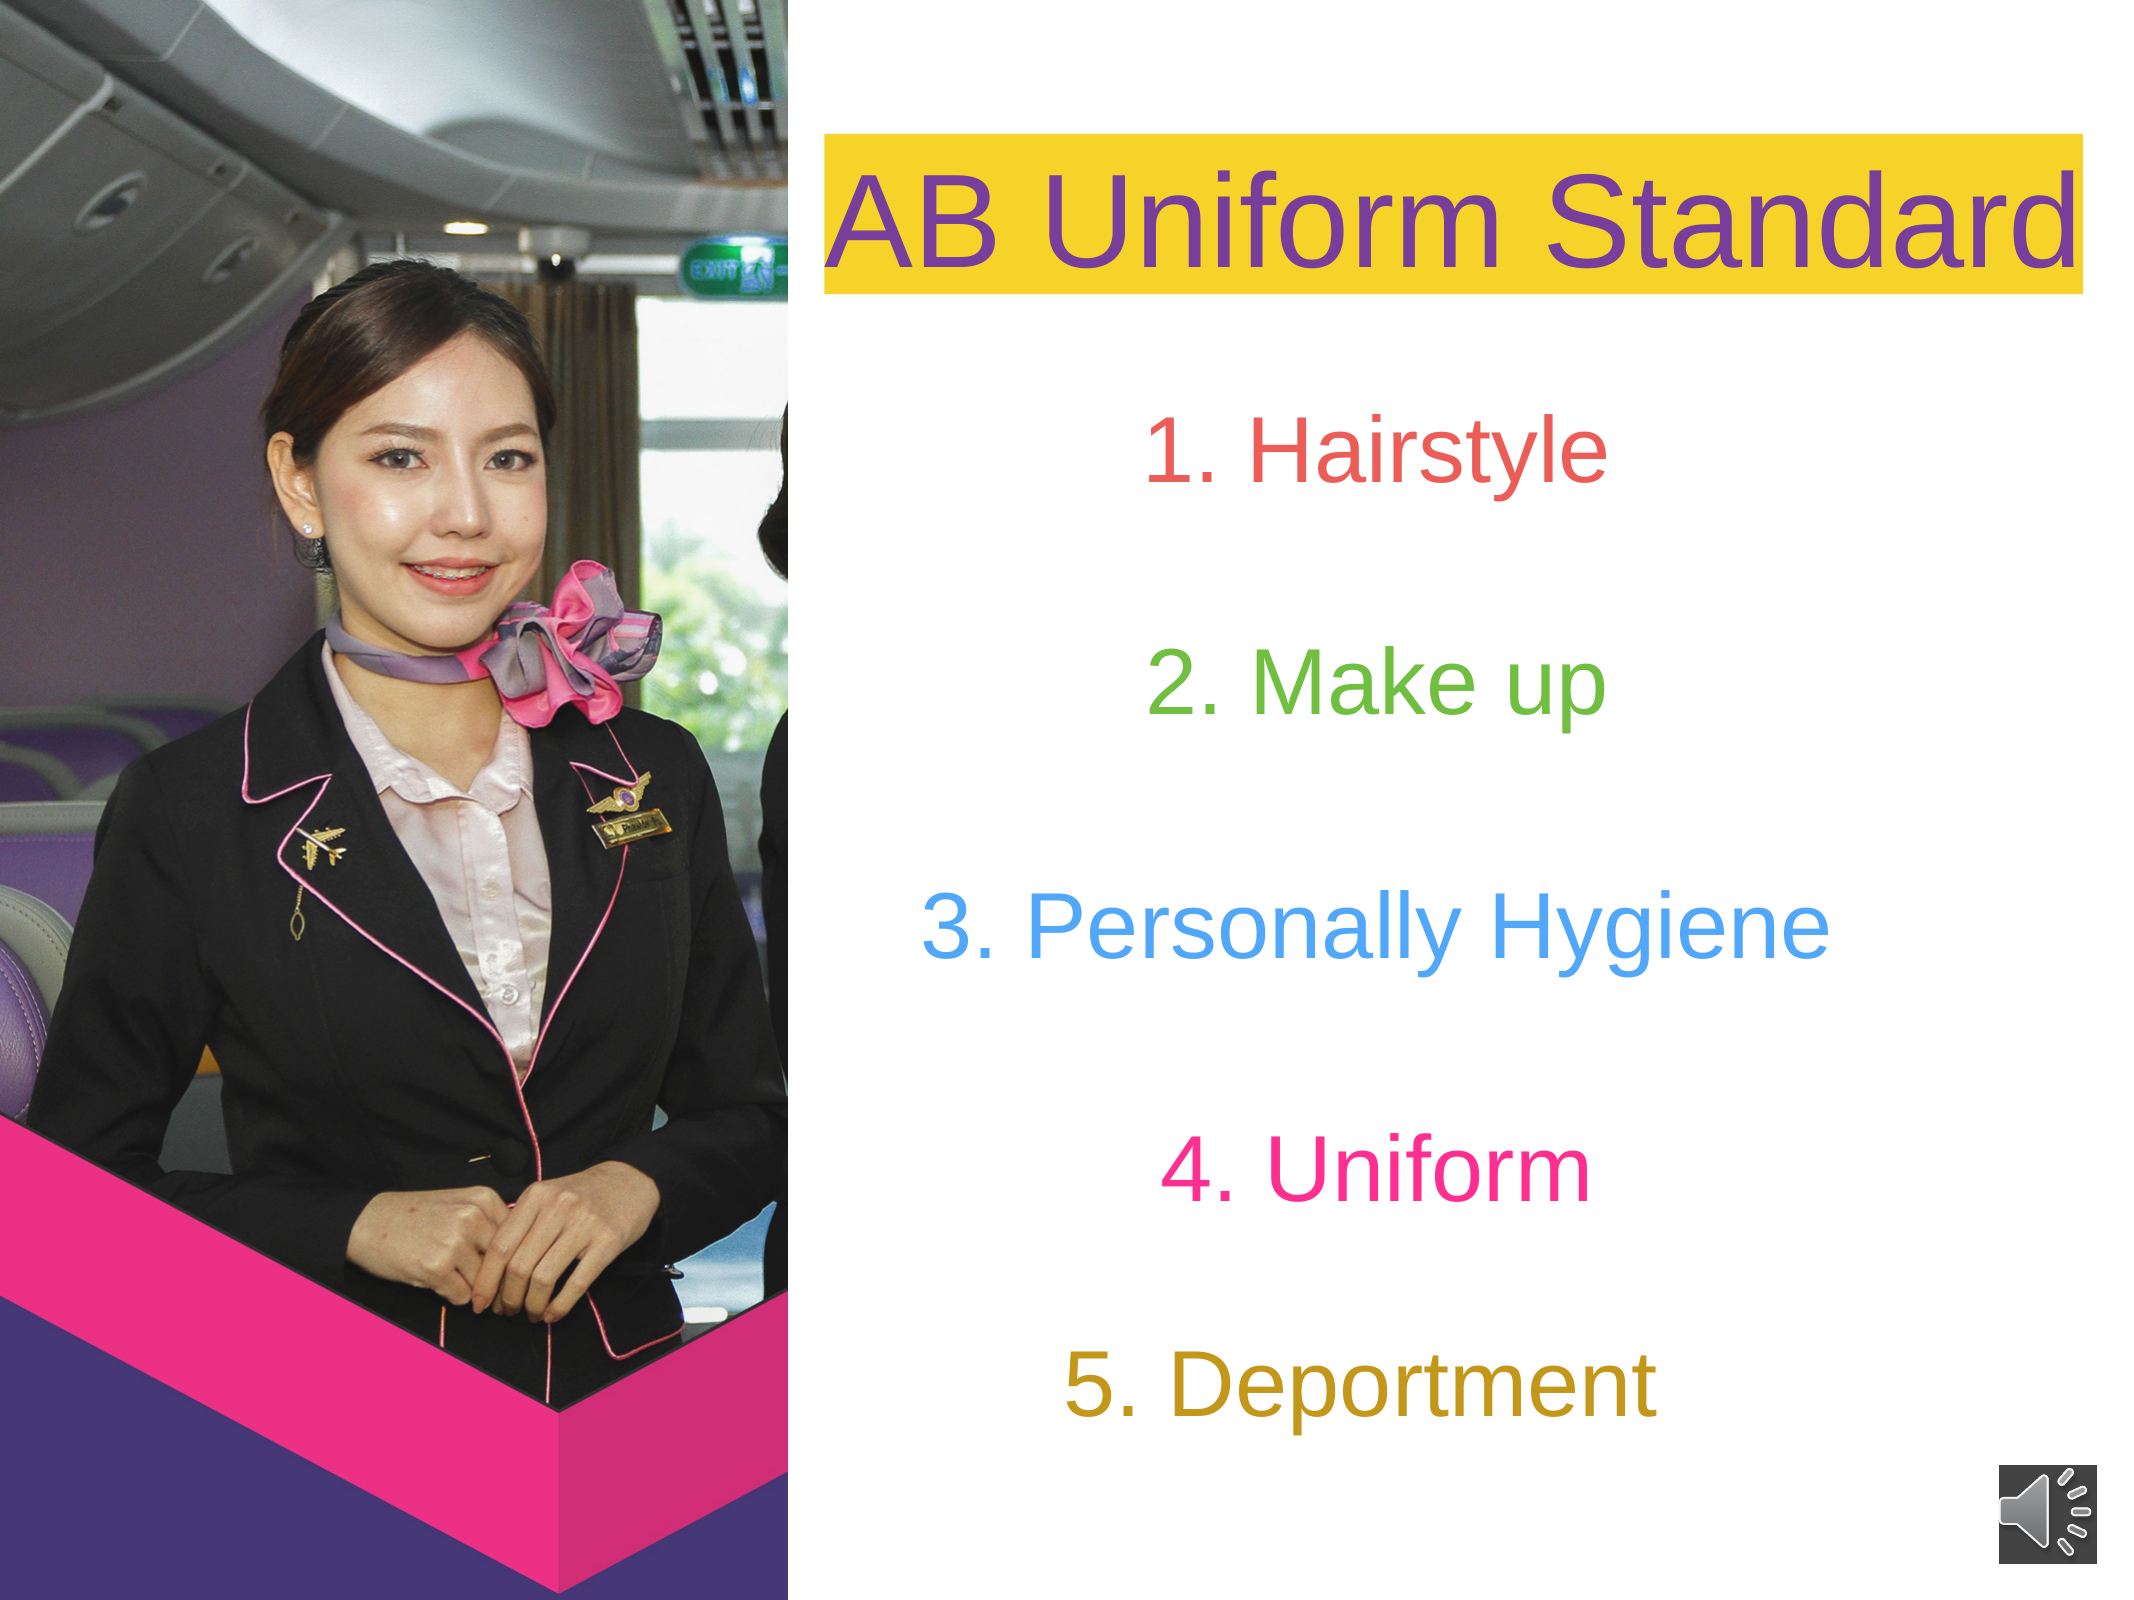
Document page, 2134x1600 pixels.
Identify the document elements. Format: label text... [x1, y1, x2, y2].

text_box 4. Uniform [1152, 1099, 1602, 1229]
text_box 5. Deportment [1055, 1314, 1667, 1444]
text_box 3. Personally Hygiene [912, 855, 1842, 985]
text_box 2. Make up [1136, 612, 1618, 742]
picture [0, 0, 788, 1600]
picture [1997, 1464, 2099, 1565]
text_box AB Uniform Standard [824, 133, 2083, 295]
text_box 1. Hairstyle [1133, 380, 1621, 510]
